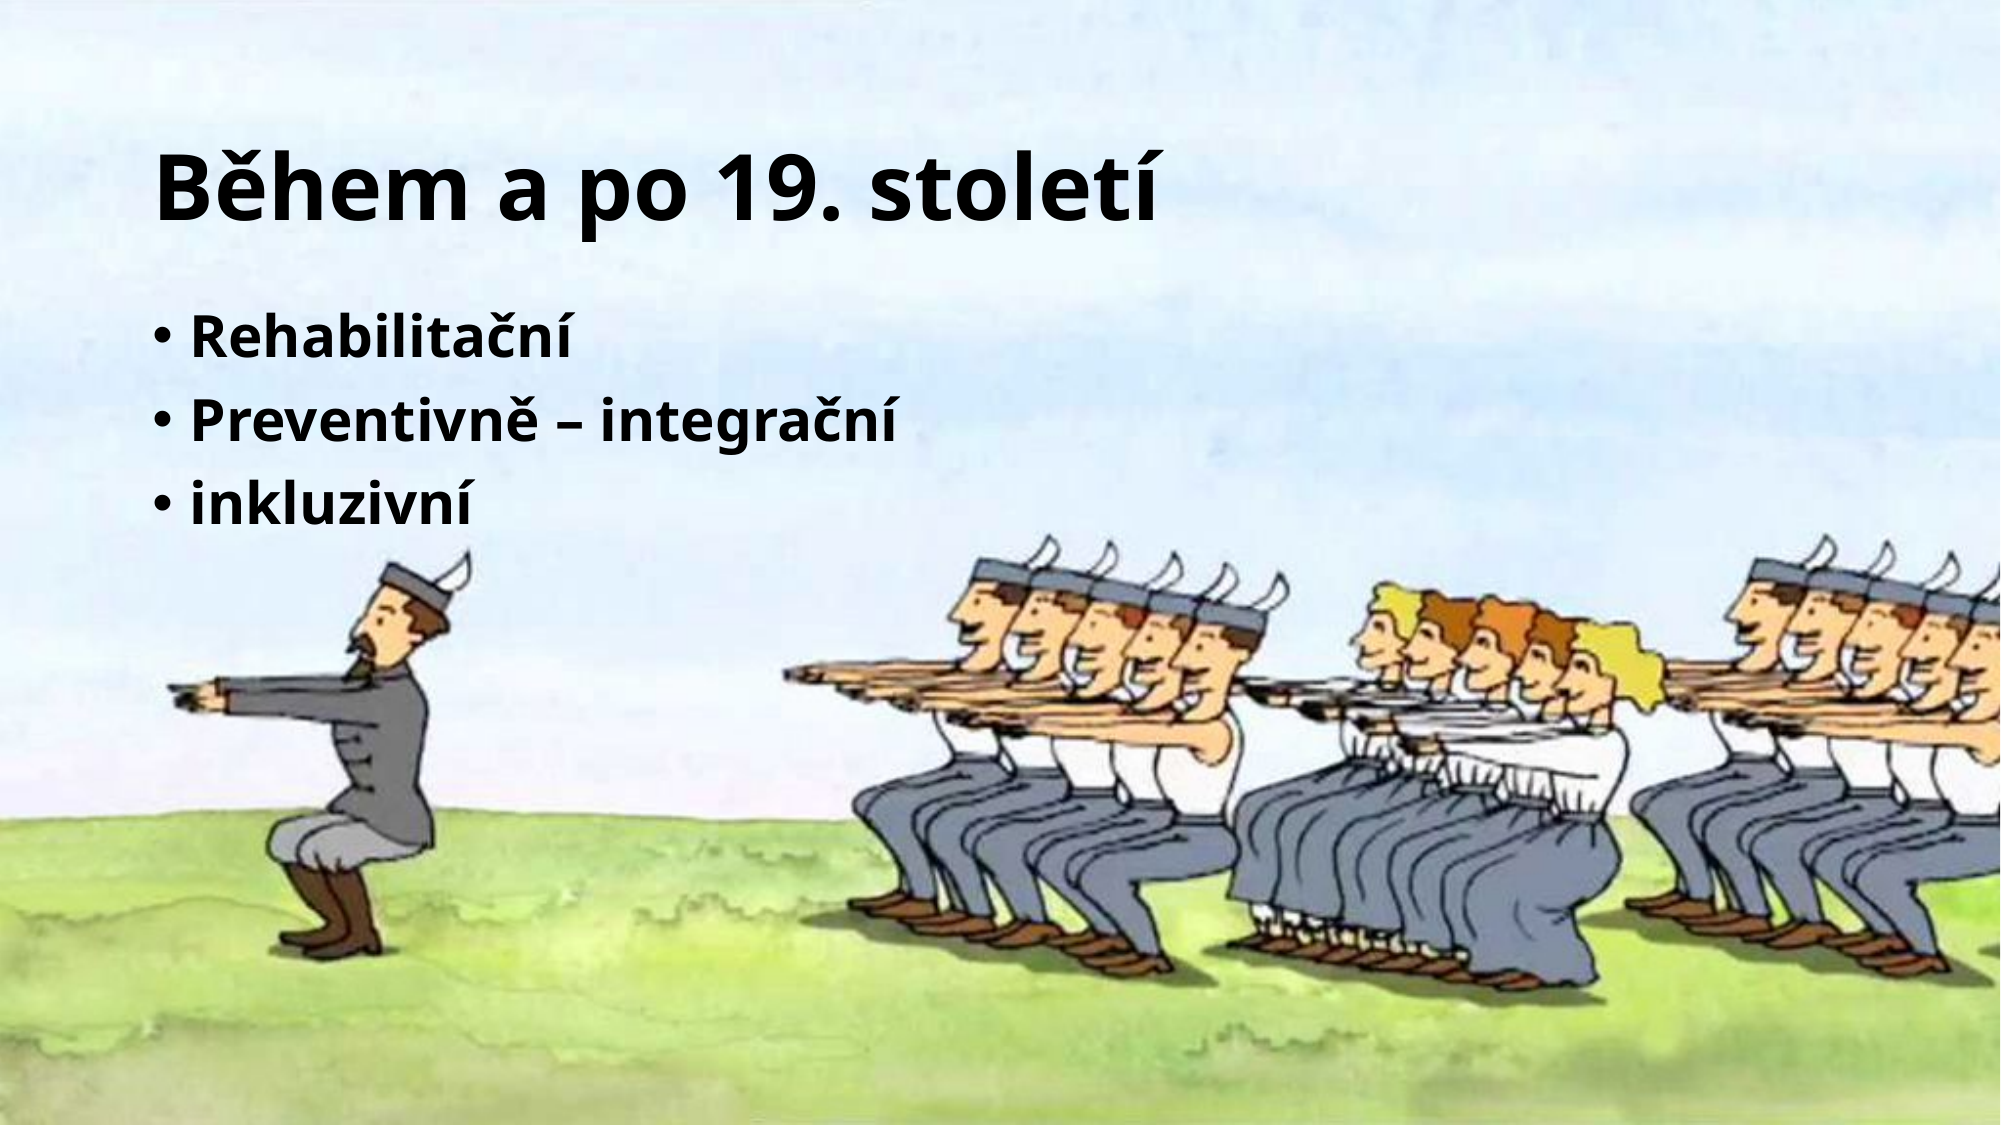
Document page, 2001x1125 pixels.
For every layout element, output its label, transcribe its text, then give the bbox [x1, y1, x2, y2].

title Během a po 19. století [137, 82, 1863, 299]
list Rehabilitační Preventivně – integrační inkluzivní [137, 299, 1863, 1014]
picture [0, 0, 2001, 1125]
